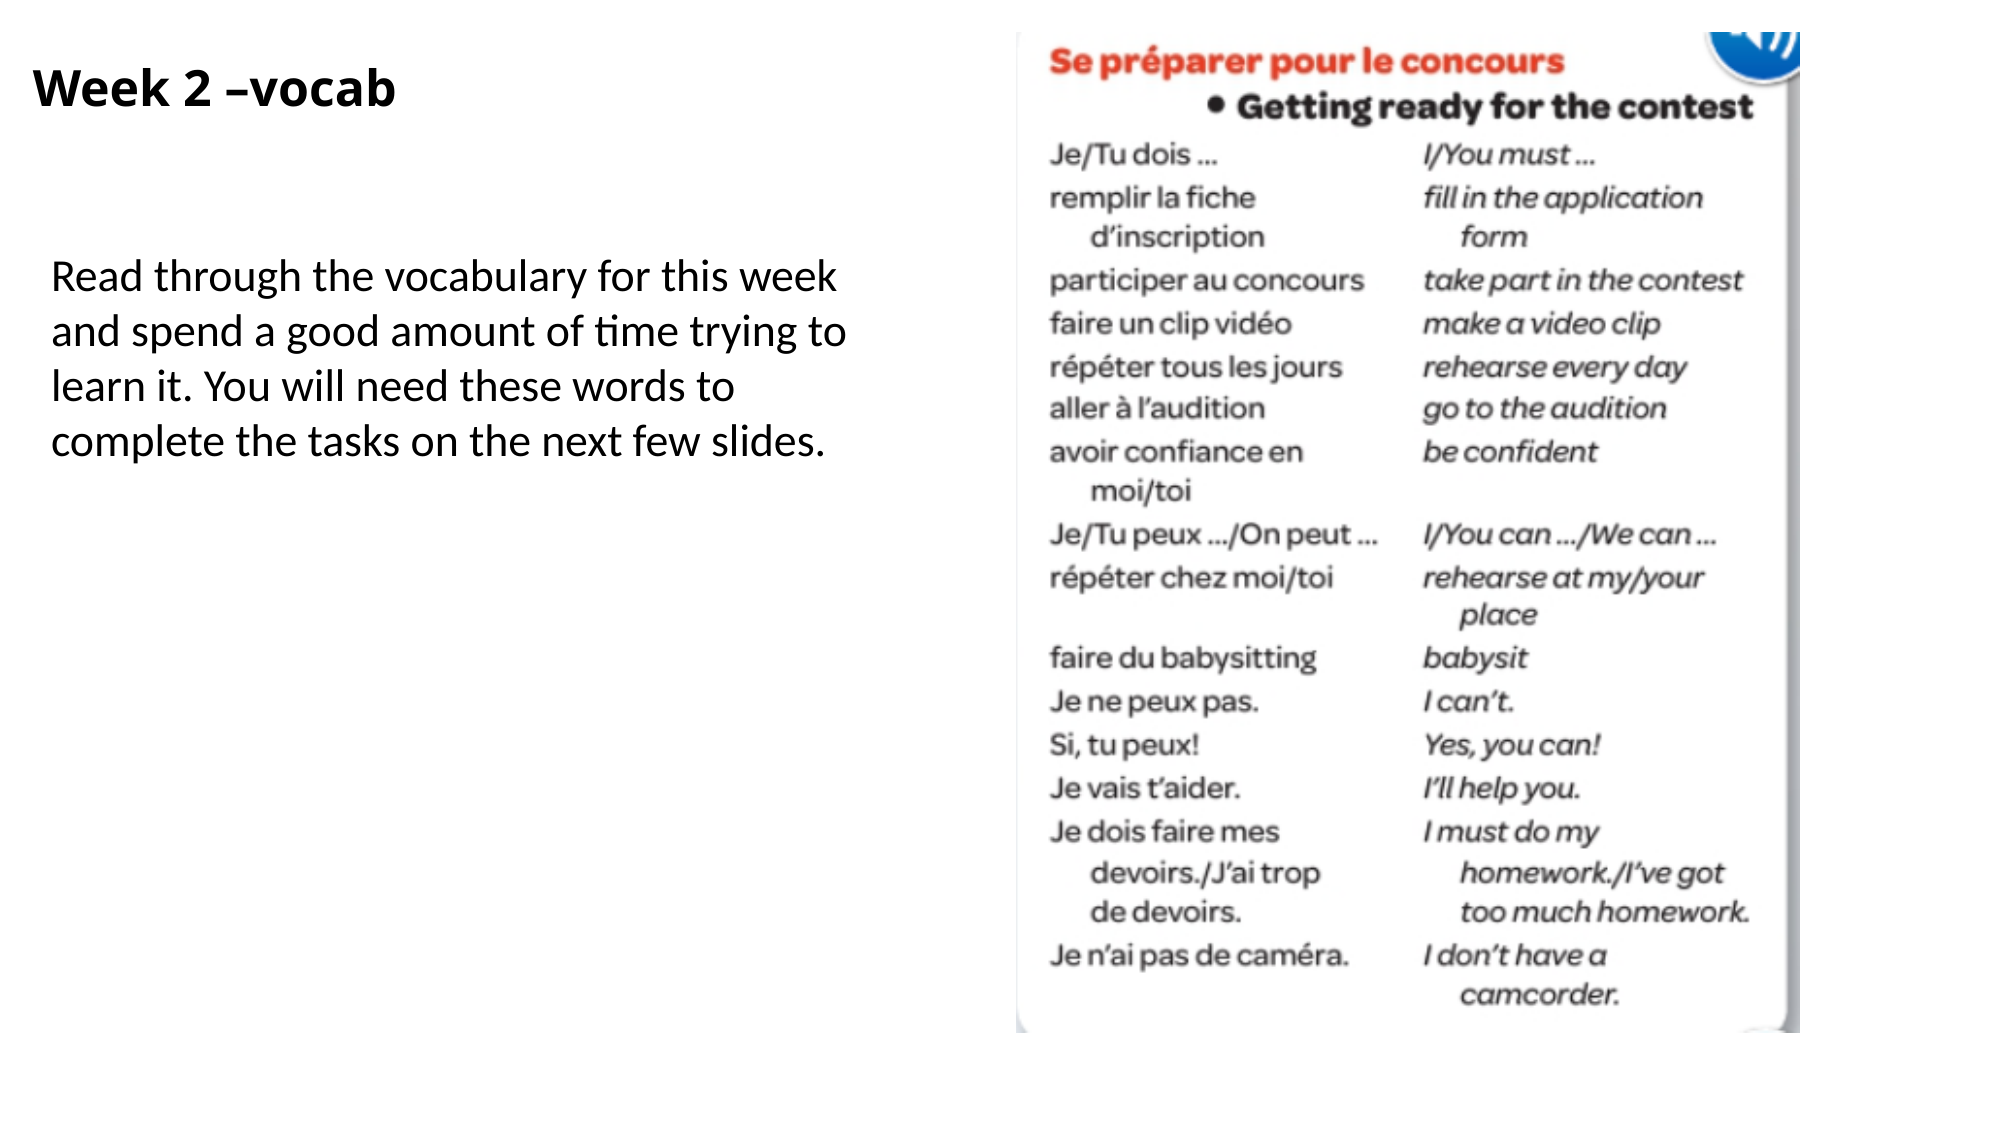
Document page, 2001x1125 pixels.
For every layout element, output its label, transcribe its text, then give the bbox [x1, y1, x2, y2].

picture [1016, 32, 1800, 1033]
text_box Read through the vocabulary for this week and spend a good amount of time trying to learn it. You will need these words to complete the tasks on the next few slides. [36, 237, 931, 473]
text_box Week 2 –vocab [17, 38, 605, 143]
